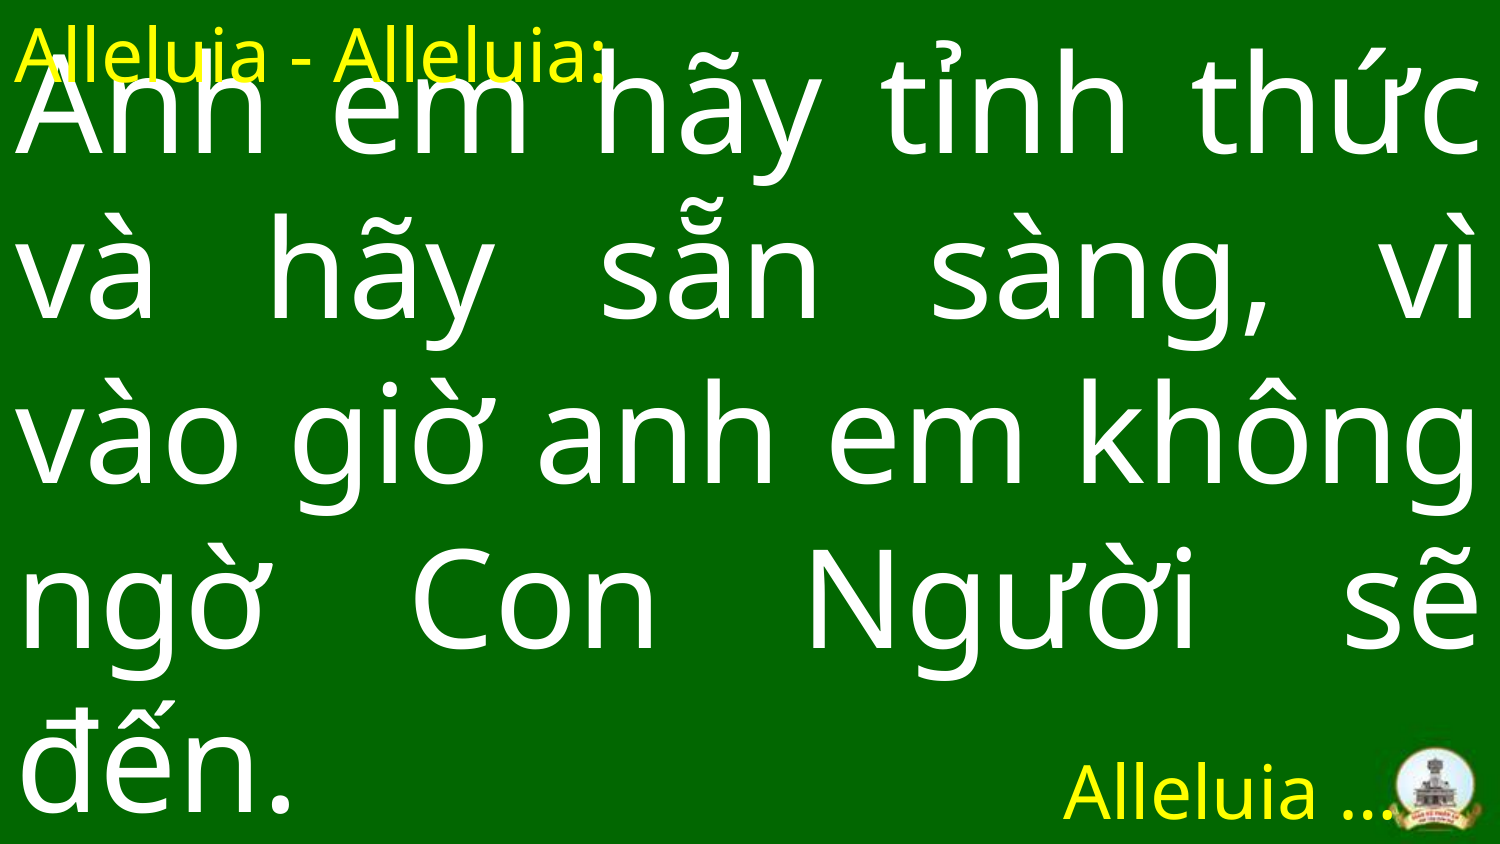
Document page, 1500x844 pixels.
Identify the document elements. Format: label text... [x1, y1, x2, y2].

picture [0, 0, 1500, 121]
title Anh em hãy tỉnh thức và hãy sẵn sàng, vì vào giờ anh em không ngờ Con Người sẽ đến. [0, 121, 1500, 735]
text_box Alleluia … [1049, 737, 1413, 843]
picture [0, 735, 1500, 844]
text_box Alleluia - Alleluia: [0, 0, 638, 105]
